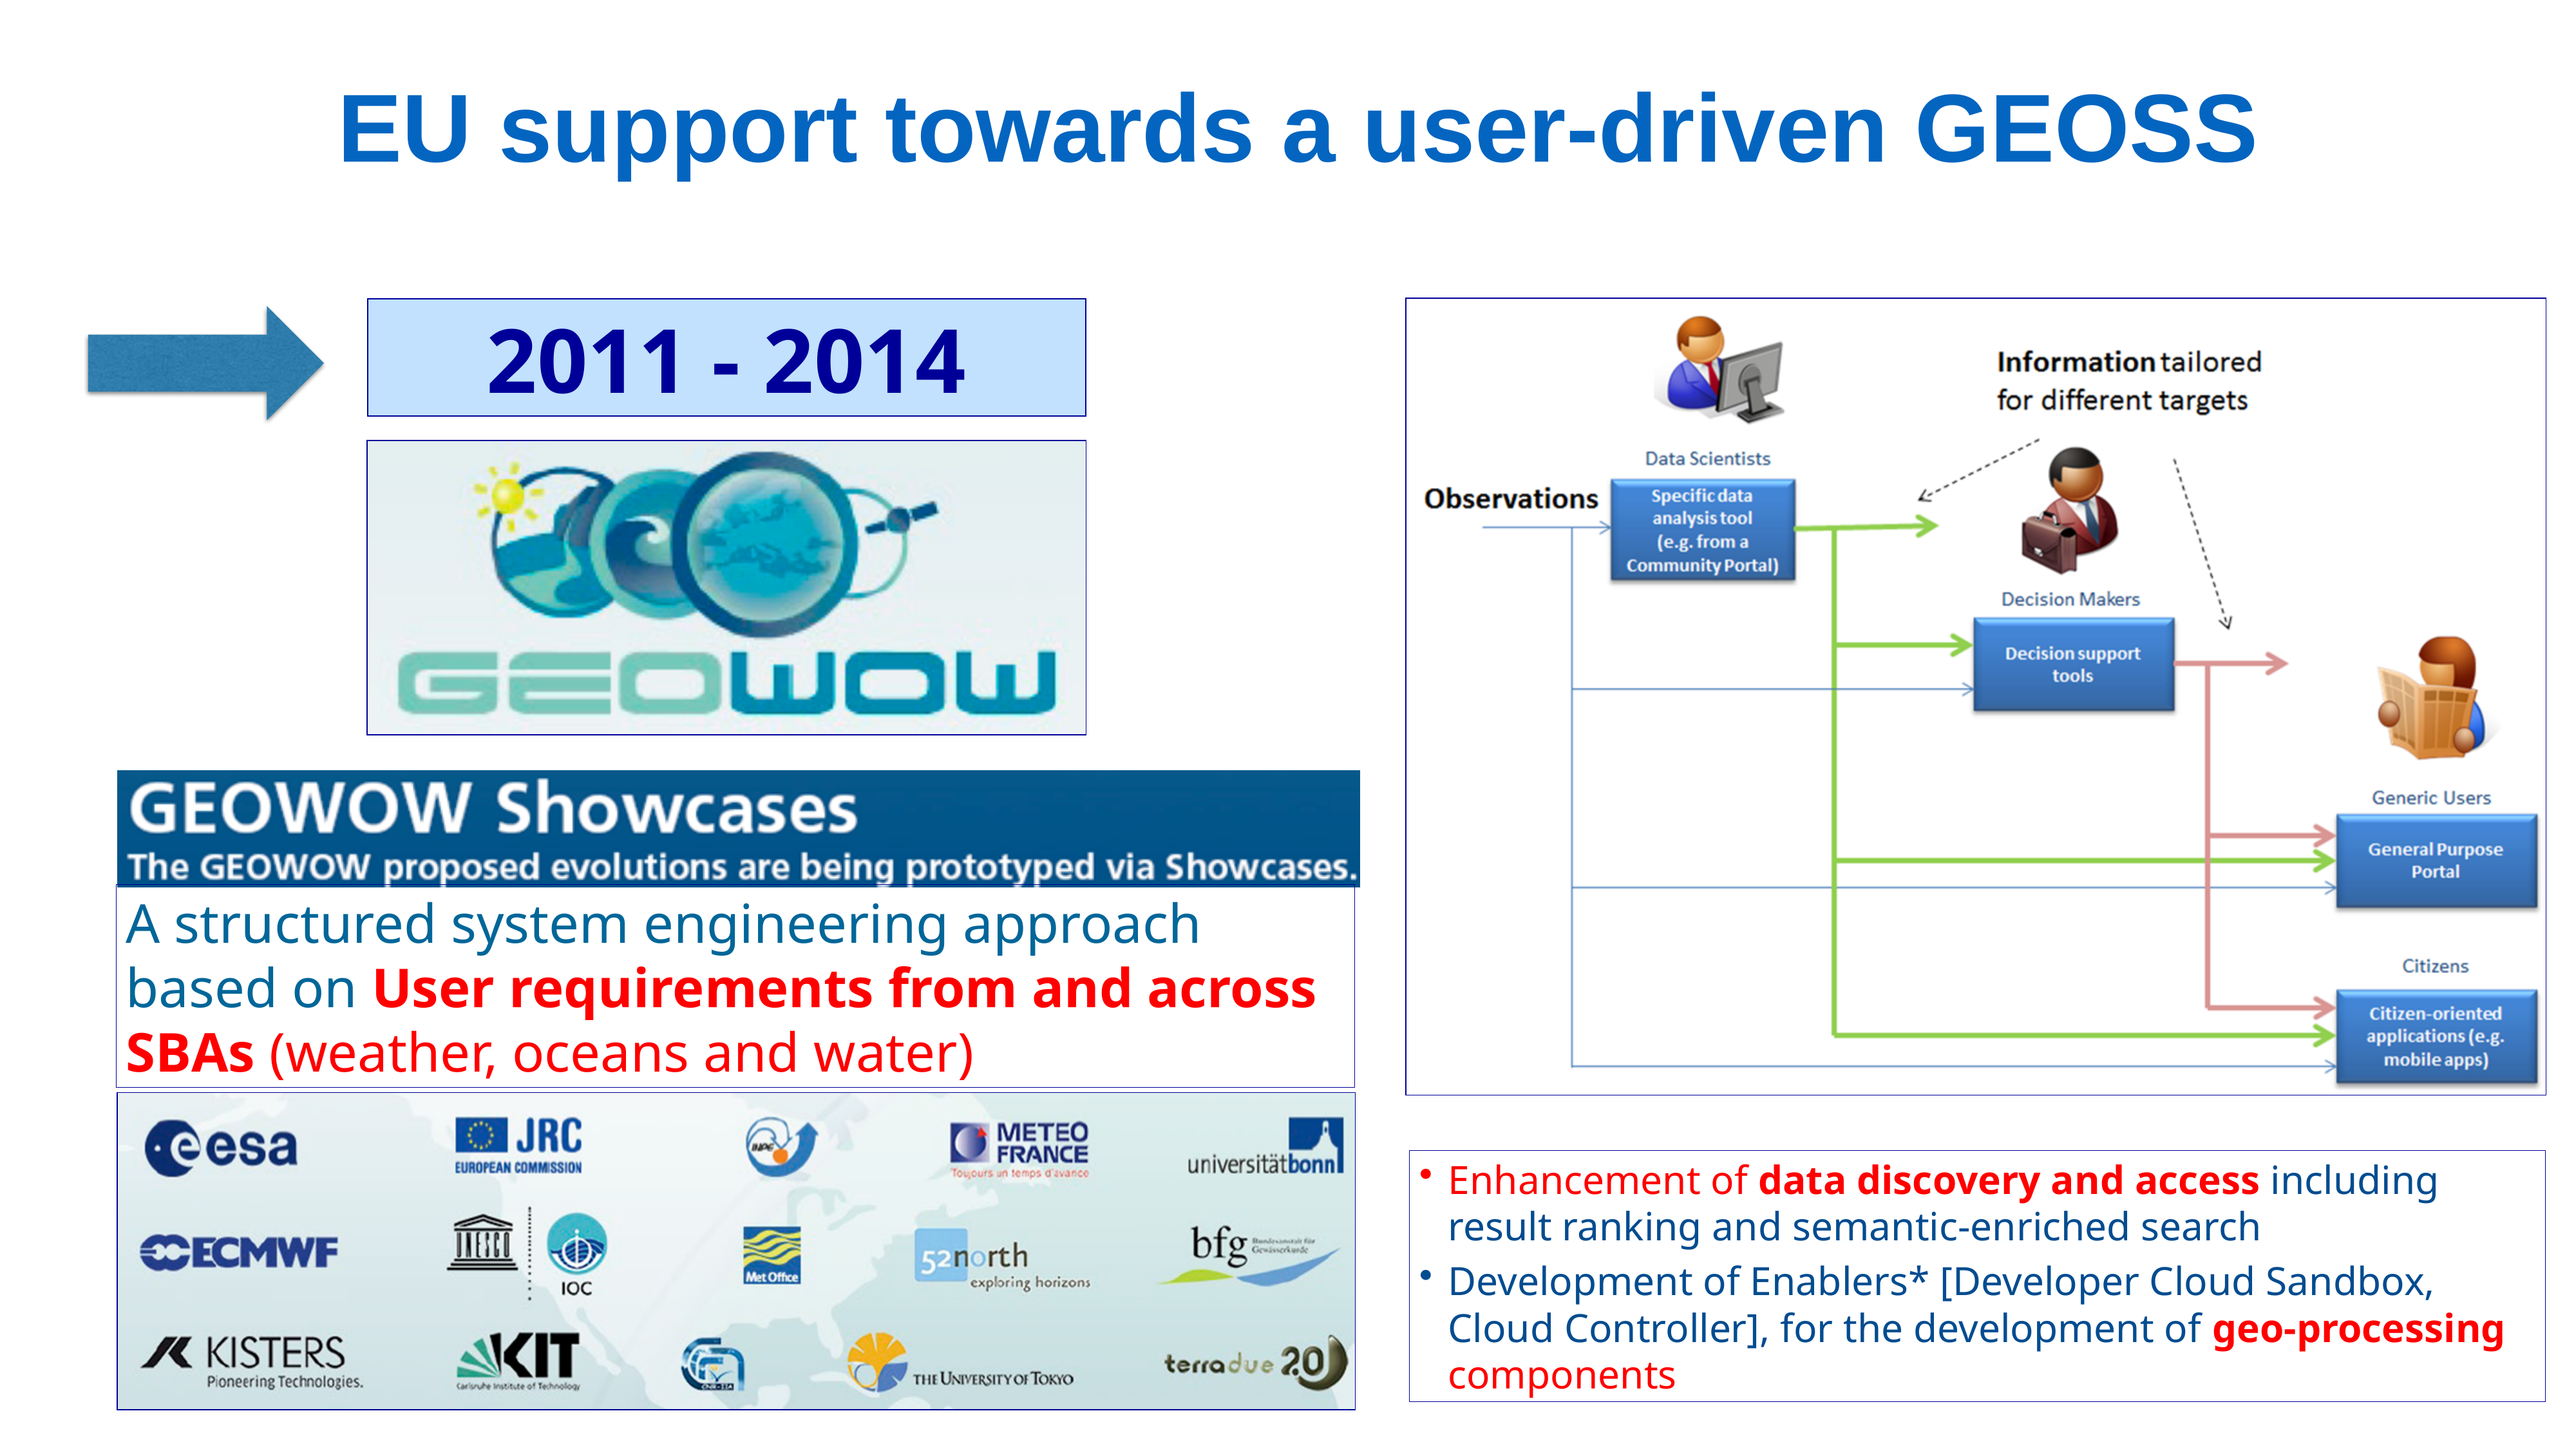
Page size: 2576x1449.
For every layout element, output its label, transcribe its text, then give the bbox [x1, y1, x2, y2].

picture [367, 440, 1086, 735]
text_box EU support towards a user-driven GEOSS [332, 60, 2266, 187]
text_box A structured system engineering approach based on User requirements from and across SBAs (weather, oceans and water) [116, 891, 1355, 1088]
picture [1406, 298, 2546, 1095]
text_box Enhancement of data discovery and access including result ranking and semantic-enriched search Development of Enablers* [Developer Cloud Sandbox, Cloud Controller], for the development of geo-processing components [1409, 1150, 2546, 1402]
text_box [88, 306, 324, 421]
picture [117, 1093, 1355, 1410]
picture [117, 770, 1361, 887]
text_box 2011 - 2014 [367, 299, 1086, 416]
